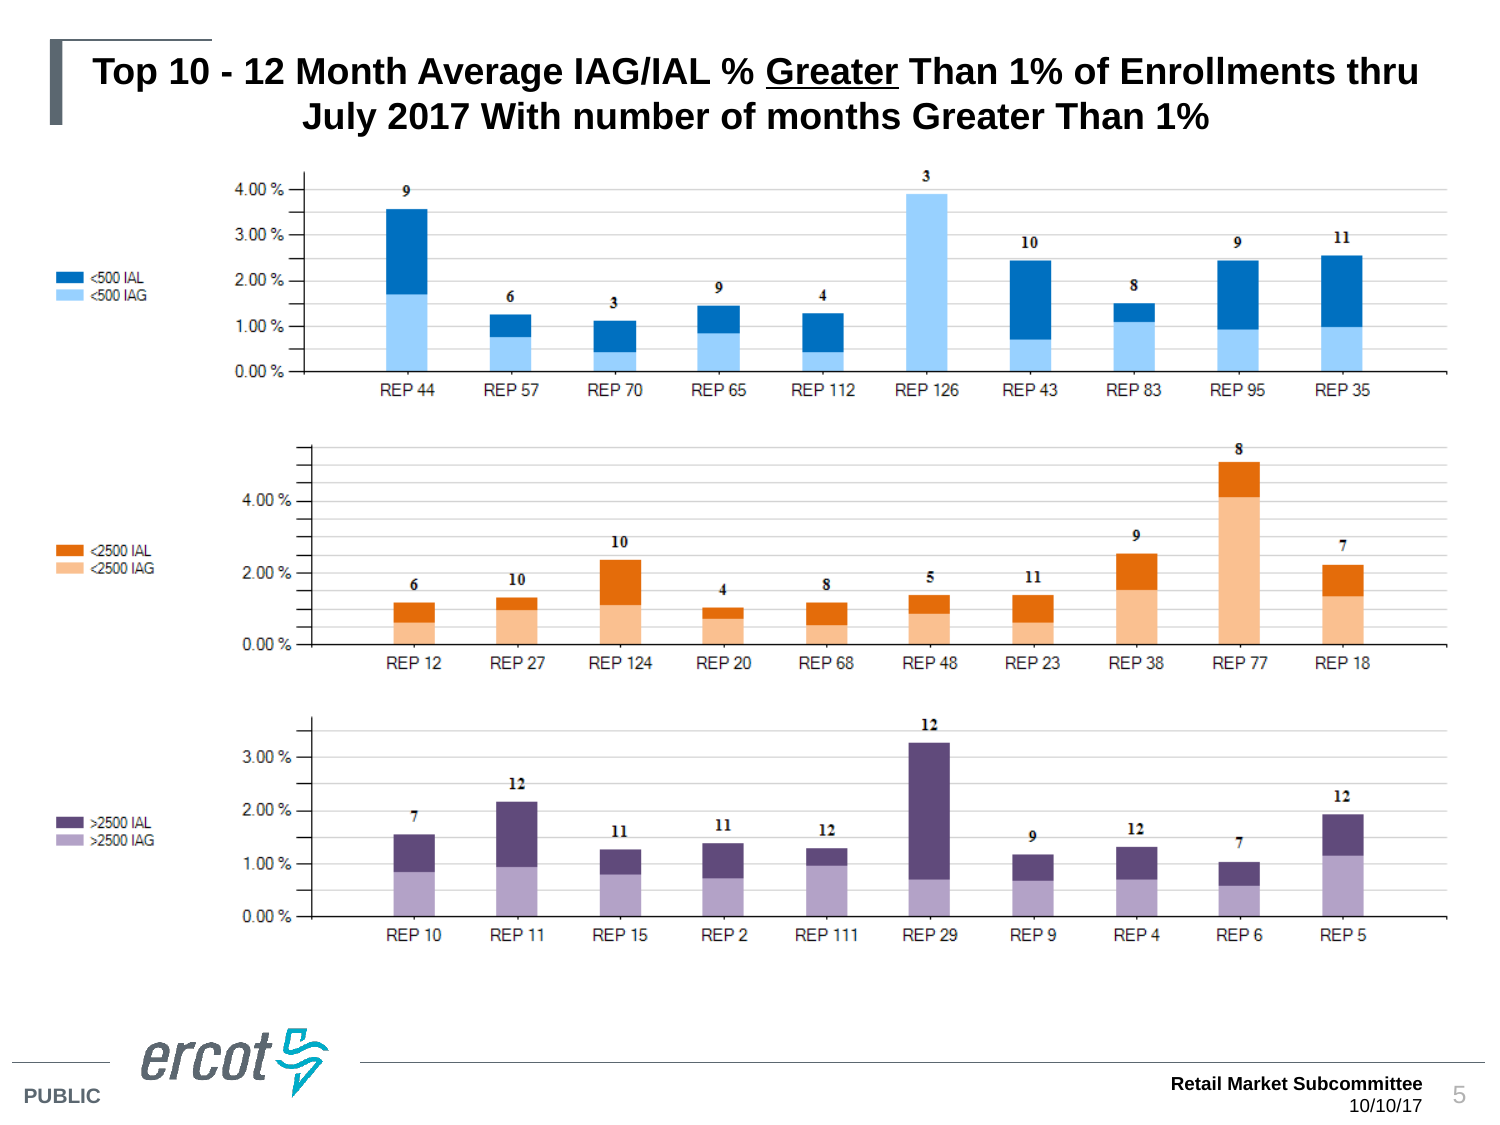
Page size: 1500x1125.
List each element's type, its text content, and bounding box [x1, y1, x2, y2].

picture [0, 164, 1500, 416]
picture [0, 437, 1500, 688]
slide_number 5 [1438, 1076, 1475, 1112]
title Top 10 - 12 Month Average IAG/IAL % Greater Than 1% of Enrollments thru July 2017 With number of months Greater Than 1% [62, 39, 1450, 150]
picture [0, 709, 1500, 961]
picture [137, 1024, 332, 1100]
text_box Retail Market Subcommittee 10/10/17 [1124, 1064, 1438, 1125]
